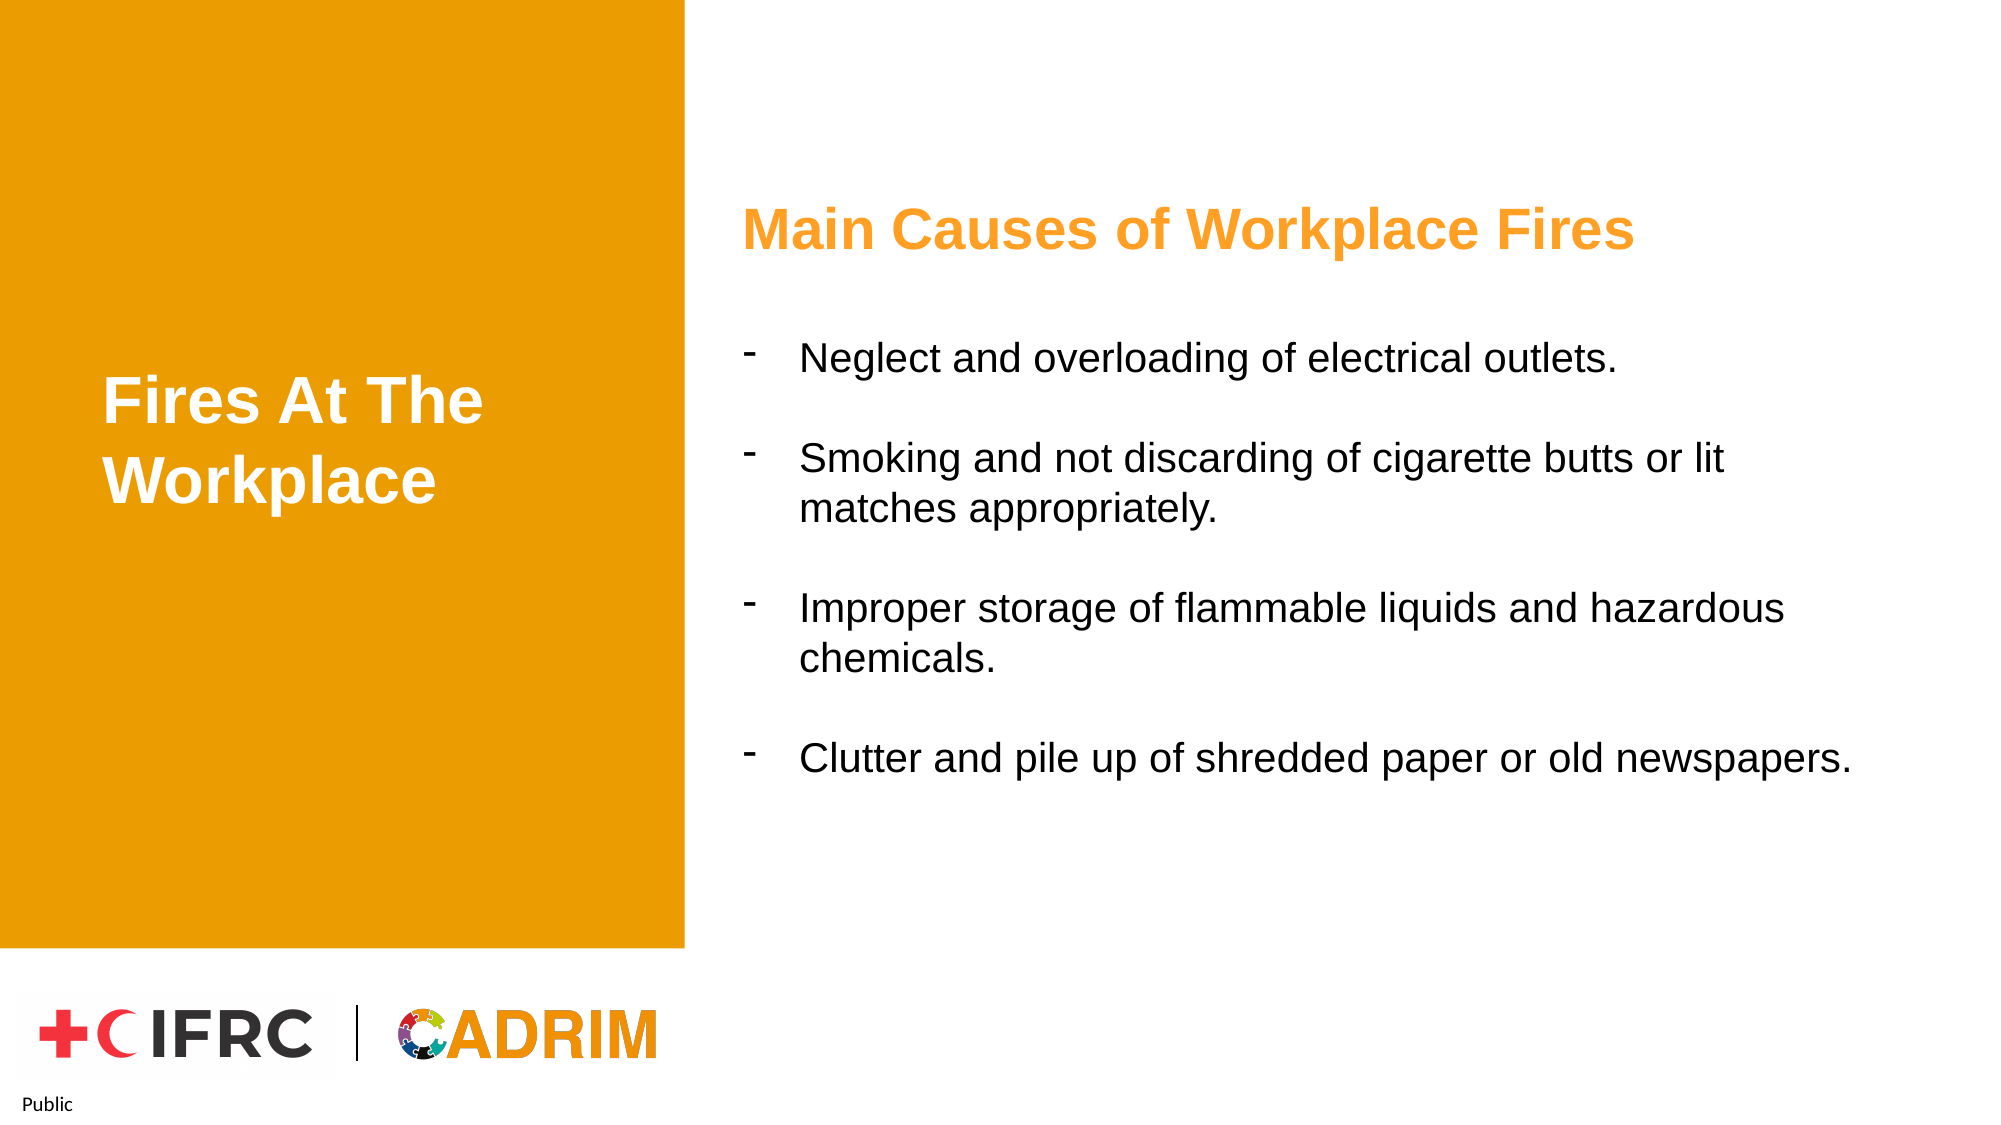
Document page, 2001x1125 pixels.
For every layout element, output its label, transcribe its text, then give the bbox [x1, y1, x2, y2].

text_box [0, 0, 686, 949]
text_box Main Causes of Workplace Fires Neglect and overloading of electrical outlets. Smoking and not discarding of cigarette butts or lit matches appropriately. Improper storage of flammable liquids and hazardous chemicals. Clutter and pile up of shredded paper or old newspapers. [728, 183, 1903, 849]
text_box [0, 940, 669, 1125]
text_box Fires At The Workplace [87, 349, 625, 585]
